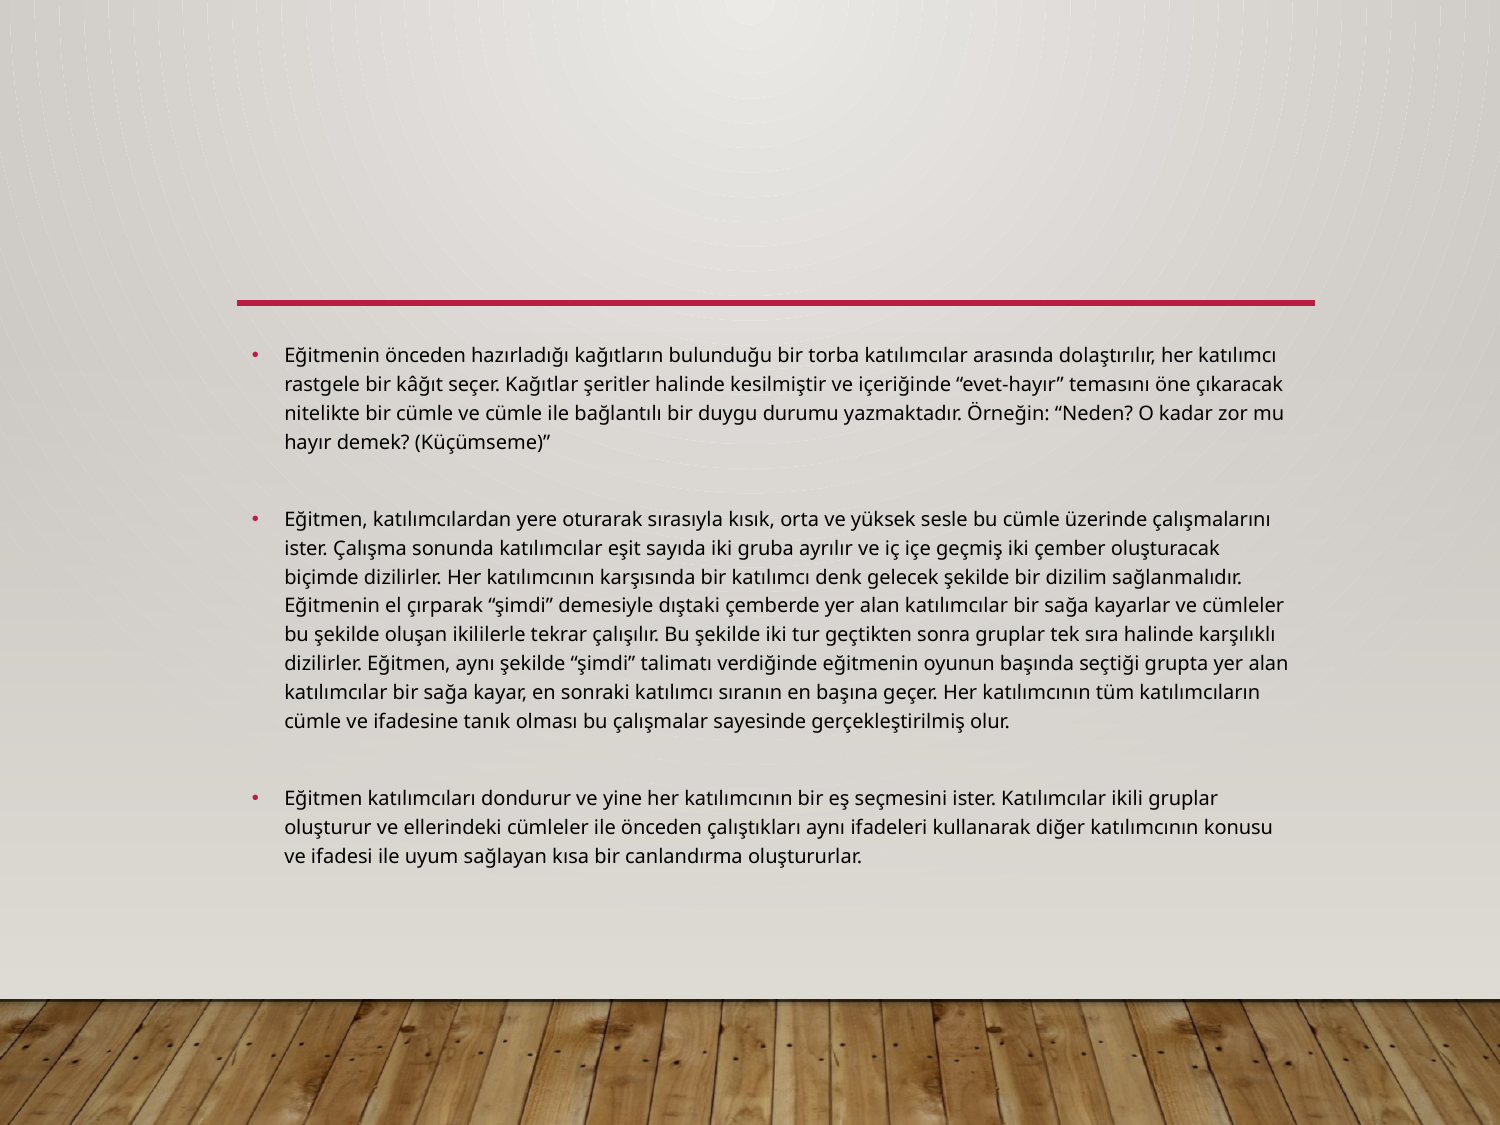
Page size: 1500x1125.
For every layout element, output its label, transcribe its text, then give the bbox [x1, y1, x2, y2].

picture [0, 999, 1500, 1125]
list Eğitmenin önceden hazırladığı kağıtların bulunduğu bir torba katılımcılar arasında dolaştırılır, her katılımcı rastgele bir kâğıt seçer. Kağıtlar şeritler halinde kesilmiştir ve içeriğinde “evet-hayır” temasını öne çıkaracak nitelikte bir cümle ve cümle ile bağlantılı bir duygu durumu yazmaktadır. Örneğin: “Neden? O kadar zor mu hayır demek? (Küçümseme)” Eğitmen, katılımcılardan yere oturarak sırasıyla kısık, orta ve yüksek sesle bu cümle üzerinde çalışmalarını ister. Çalışma sonunda katılımcılar eşit sayıda iki gruba ayrılır ve iç içe geçmiş iki çember oluşturacak biçimde dizilirler. Her katılımcının karşısında bir katılımcı denk gelecek şekilde bir dizilim sağlanmalıdır. Eğitmenin el çırparak “şimdi” demesiyle dıştaki çemberde yer alan katılımcılar bir sağa kayarlar ve cümleler bu şekilde oluşan ikililerle tekrar çalışılır. Bu şekilde iki tur geçtikten sonra gruplar tek sıra halinde karşılıklı dizilirler. Eğitmen, aynı şekilde “şimdi” talimatı verdiğinde eğitmenin oyunun başında seçtiği grupta yer alan katılımcılar bir sağa kayar, en sonraki katılımcı sıranın en başına geçer. Her katılımcının tüm katılımcıların cümle ve ifadesine tanık olması bu çalışmalar sayesinde gerçekleştirilmiş olur. Eğitmen katılımcıları dondurur ve yine her katılımcının bir eş seçmesini ister. Katılımcılar ikili gruplar oluşturur ve ellerindeki cümleler ile önceden çalıştıkları aynı ifadeleri kullanarak diğer katılımcının konusu ve ifadesi ile uyum sağlayan kısa bir canlandırma oluştururlar. [236, 330, 1315, 897]
